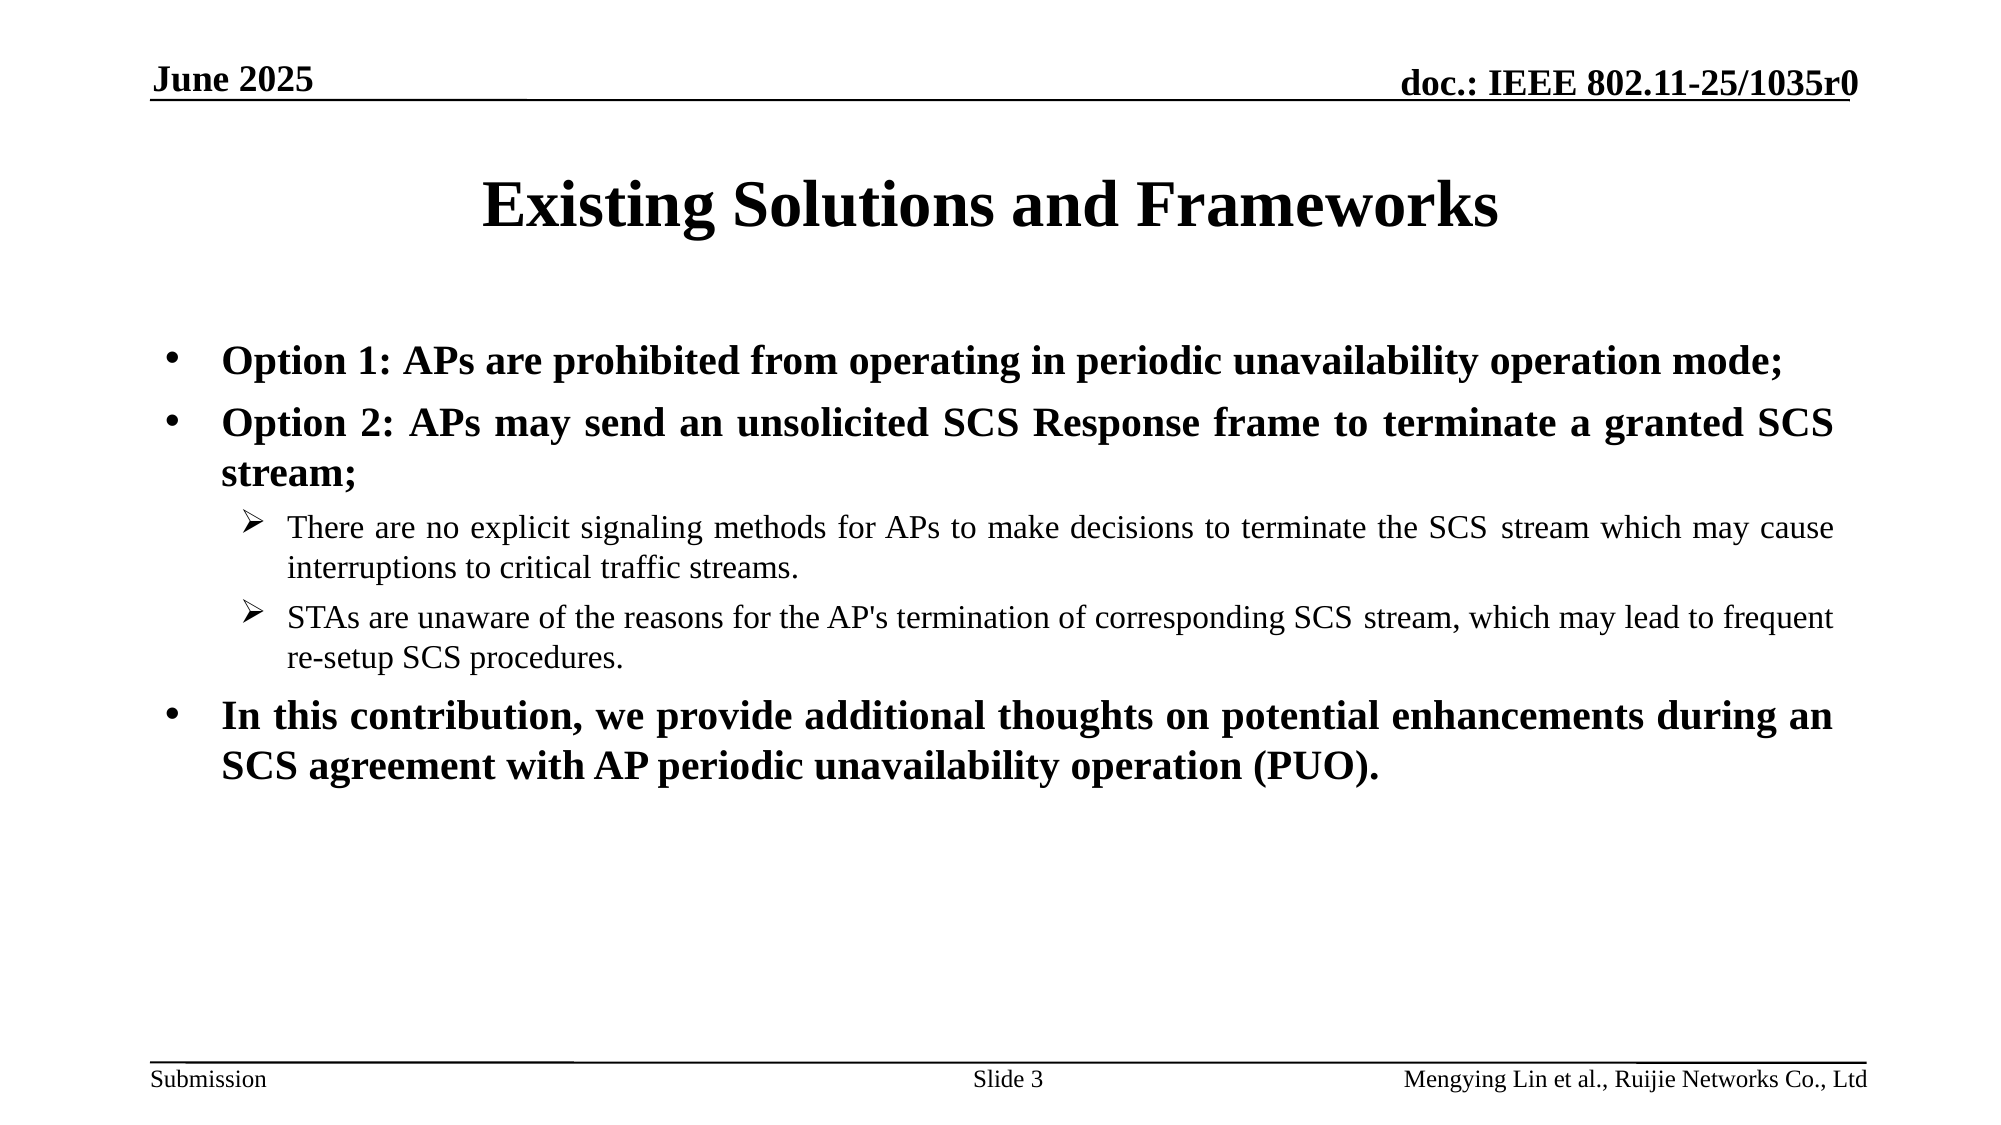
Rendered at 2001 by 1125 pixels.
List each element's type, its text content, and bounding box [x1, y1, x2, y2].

footer Mengying Lin et al., Ruijie Networks Co., Ltd [1171, 1061, 1869, 1093]
title Existing Solutions and Frameworks [149, 112, 1850, 288]
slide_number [152, 54, 563, 100]
list Option 1: APs are prohibited from operating in periodic unavailability operation mode; Option 2: APs may send an unsolicited SCS Response frame to terminate a granted SCS stream; There are no explicit signaling methods for APs to make decisions to terminate the SCS stream which may cause interruptions to critical traffic streams. STAs are unaware of the reasons for the AP's termination of corresponding SCS stream, which may lead to frequent re-setup SCS procedures. In this contribution, we provide additional thoughts on potential enhancements during an SCS agreement with AP periodic unavailability operation (PUO). [149, 324, 1850, 1000]
slide_number Slide 3 [950, 1061, 1067, 1123]
